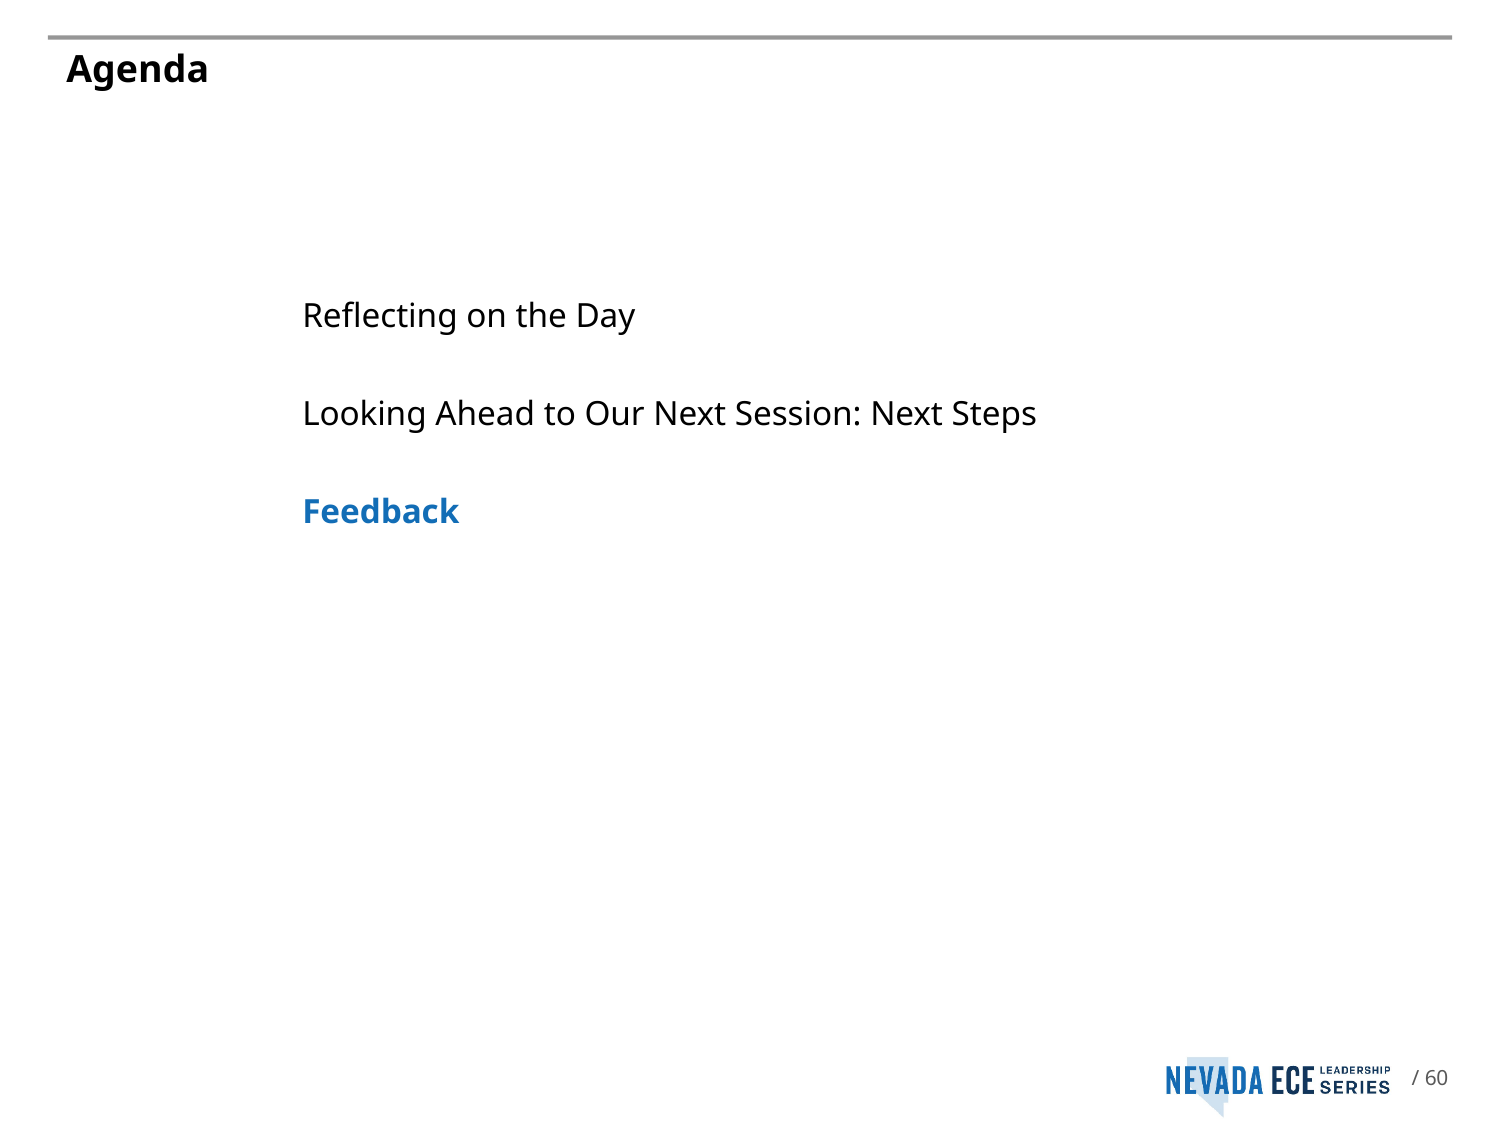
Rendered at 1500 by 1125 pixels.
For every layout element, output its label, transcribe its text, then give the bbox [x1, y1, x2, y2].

picture [1162, 1049, 1394, 1121]
text_box Reflecting on the Day Looking Ahead to Our Next Session: Next Steps Feedback [287, 286, 1213, 833]
title Agenda [51, 37, 1449, 176]
